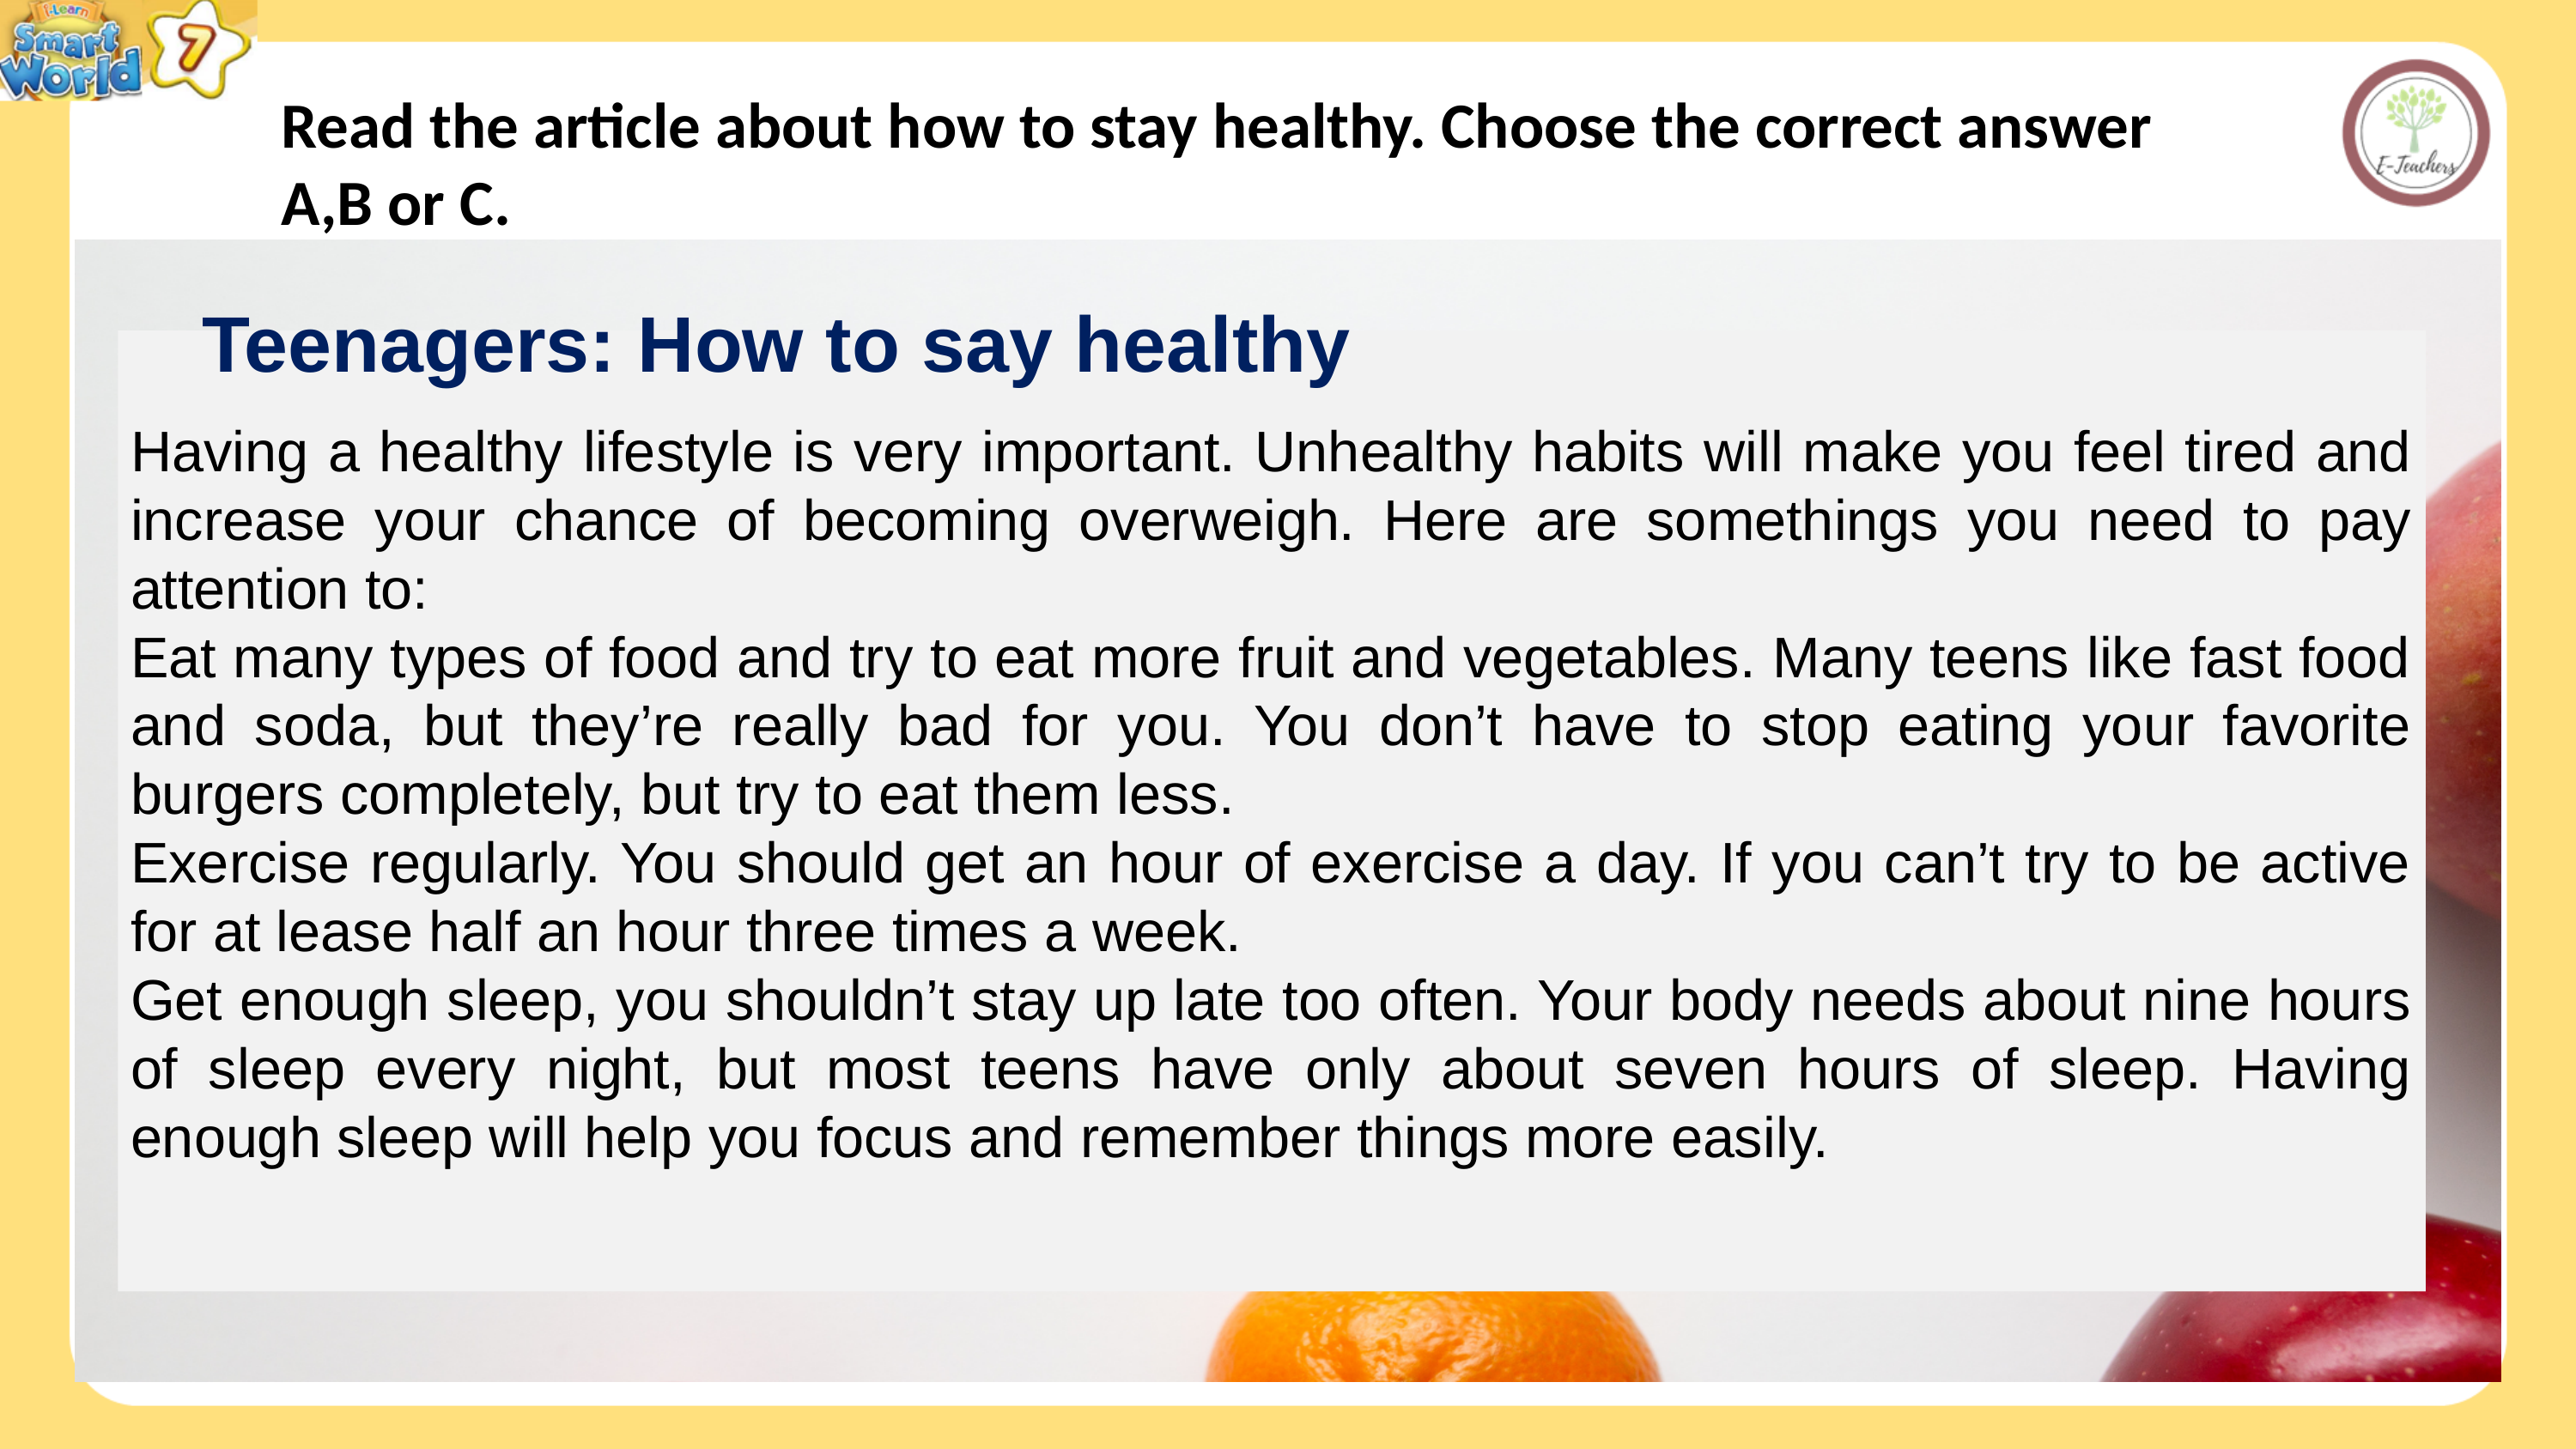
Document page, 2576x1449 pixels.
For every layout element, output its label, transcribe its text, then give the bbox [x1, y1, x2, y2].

text_box Read the article about how to stay healthy. Choose the correct answer A,B or C. [268, 77, 2233, 237]
picture [0, 0, 2576, 1449]
